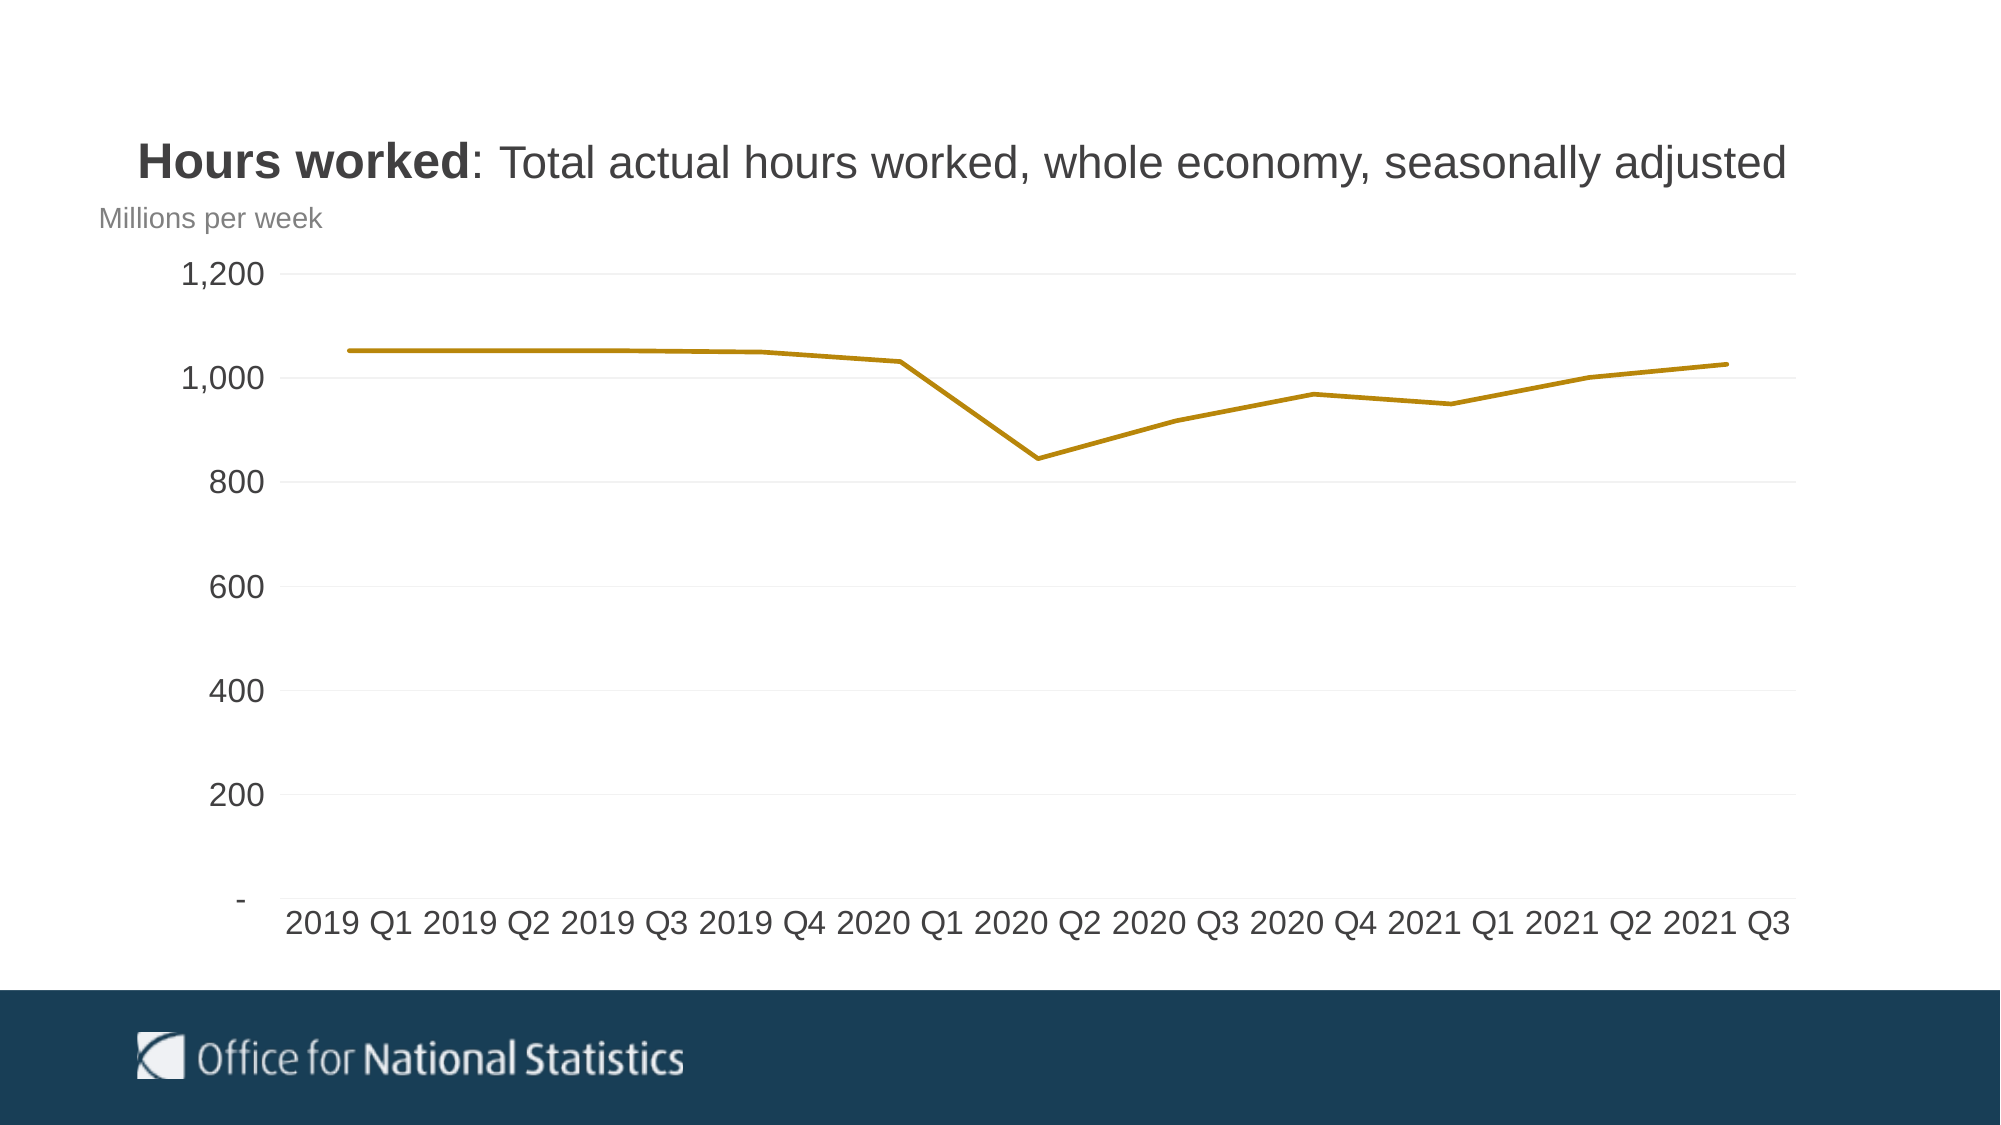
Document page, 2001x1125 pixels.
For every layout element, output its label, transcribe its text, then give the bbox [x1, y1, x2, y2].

list Hours worked: Total actual hours worked, whole economy, seasonally adjusted [137, 114, 1863, 192]
chart [137, 241, 1830, 955]
text_box Millions per week [98, 191, 339, 242]
